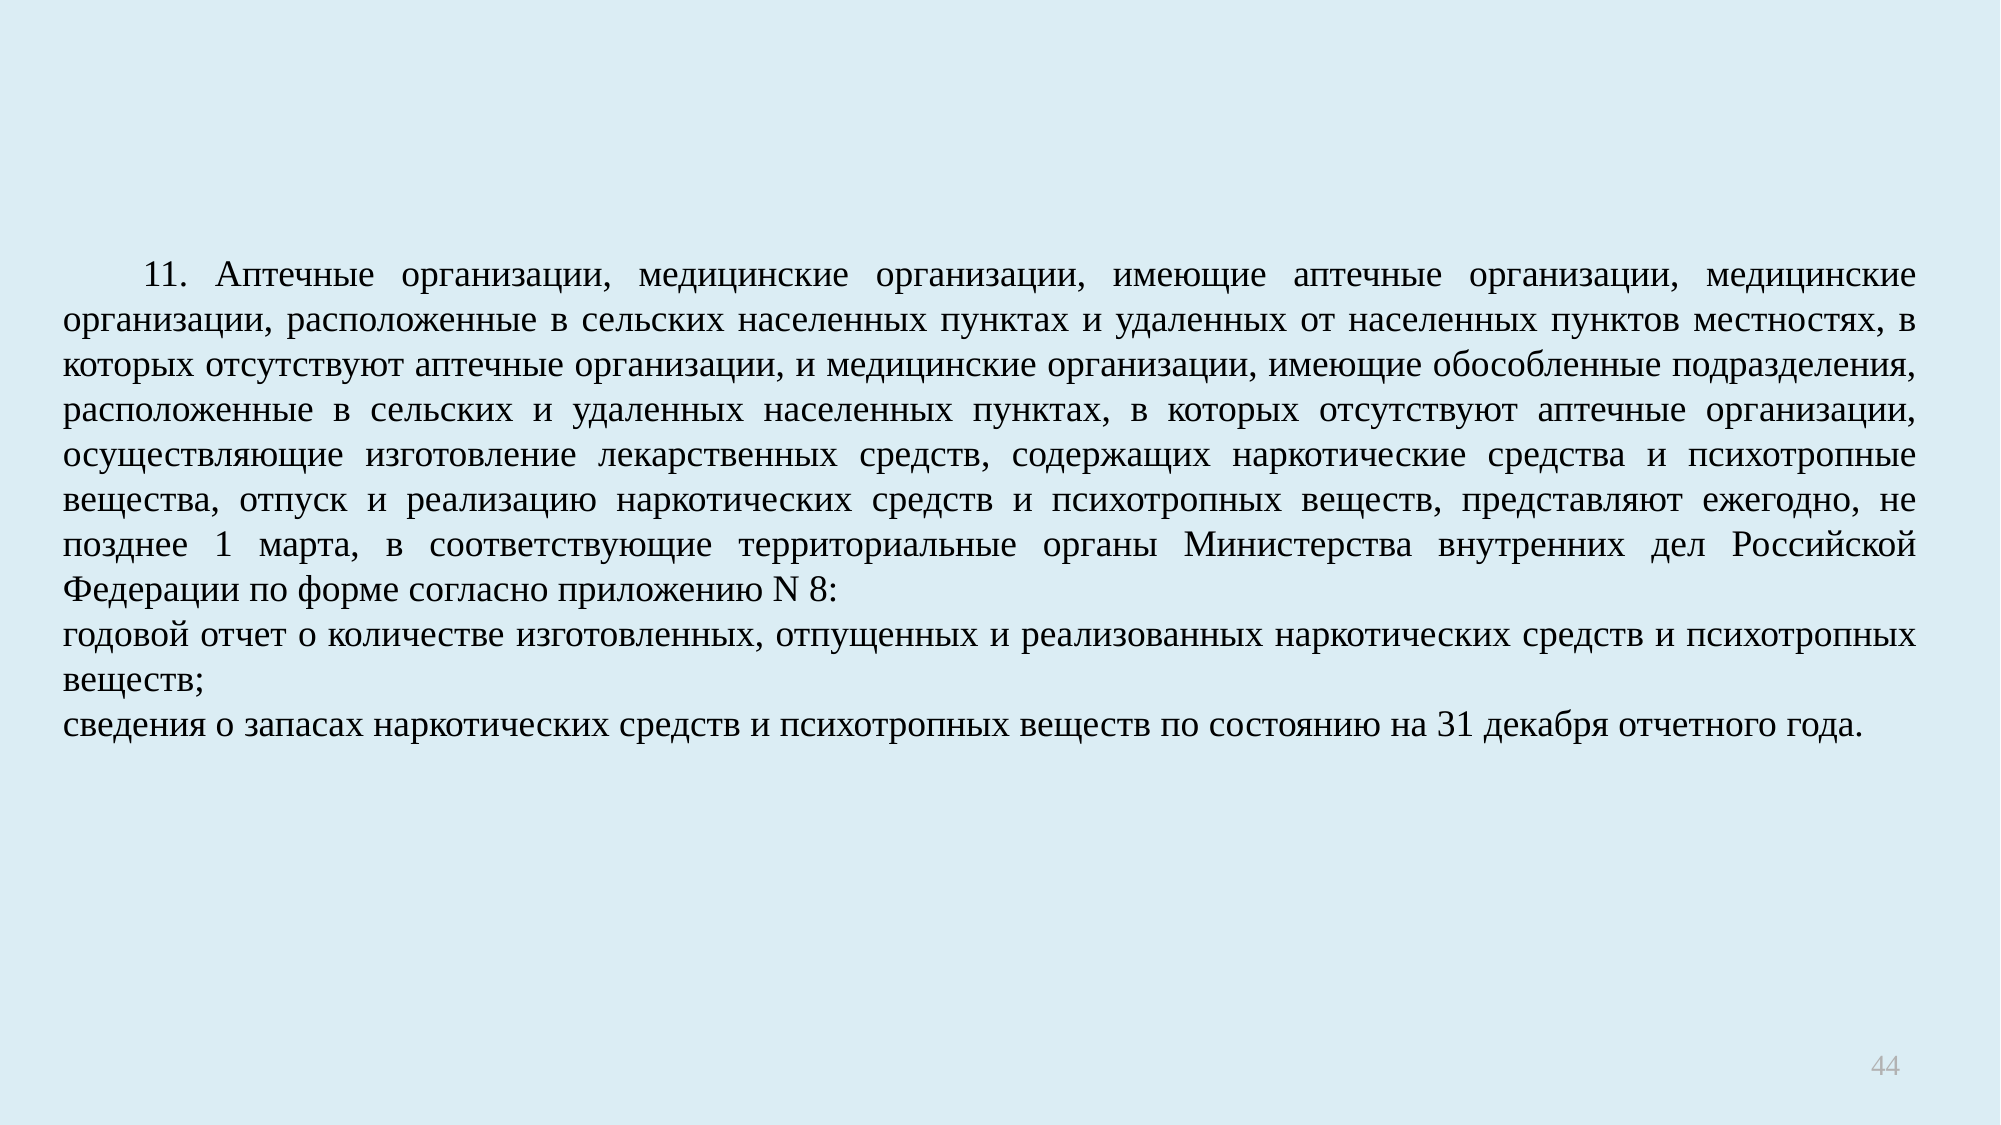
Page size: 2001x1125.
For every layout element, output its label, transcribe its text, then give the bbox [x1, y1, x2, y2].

slide_number 44 [1440, 1046, 1900, 1103]
list 11. Аптечные организации, медицинские организации, имеющие аптечные организации, медицинские организации, расположенные в сельских населенных пунктах и удаленных от населенных пунктов местностях, в которых отсутствуют аптечные организации, и медицинские организации, имеющие обособленные подразделения, расположенные в сельских и удаленных населенных пунктах, в которых отсутствуют аптечные организации, осуществляющие изготовление лекарственных средств, содержащих наркотические средства и психотропные вещества, отпуск и реализацию наркотических средств и психотропных веществ, представляют ежегодно, не позднее 1 марта, в соответствующие территориальные органы Министерства внутренних дел Российской Федерации по форме согласно приложению N 8: годовой отчет о количестве изготовленных, отпущенных и реализованных наркотических средств и психотропных веществ; сведения о запасах наркотических средств и психотропных веществ по состоянию на 31 декабря отчетного года. [62, 204, 1919, 796]
